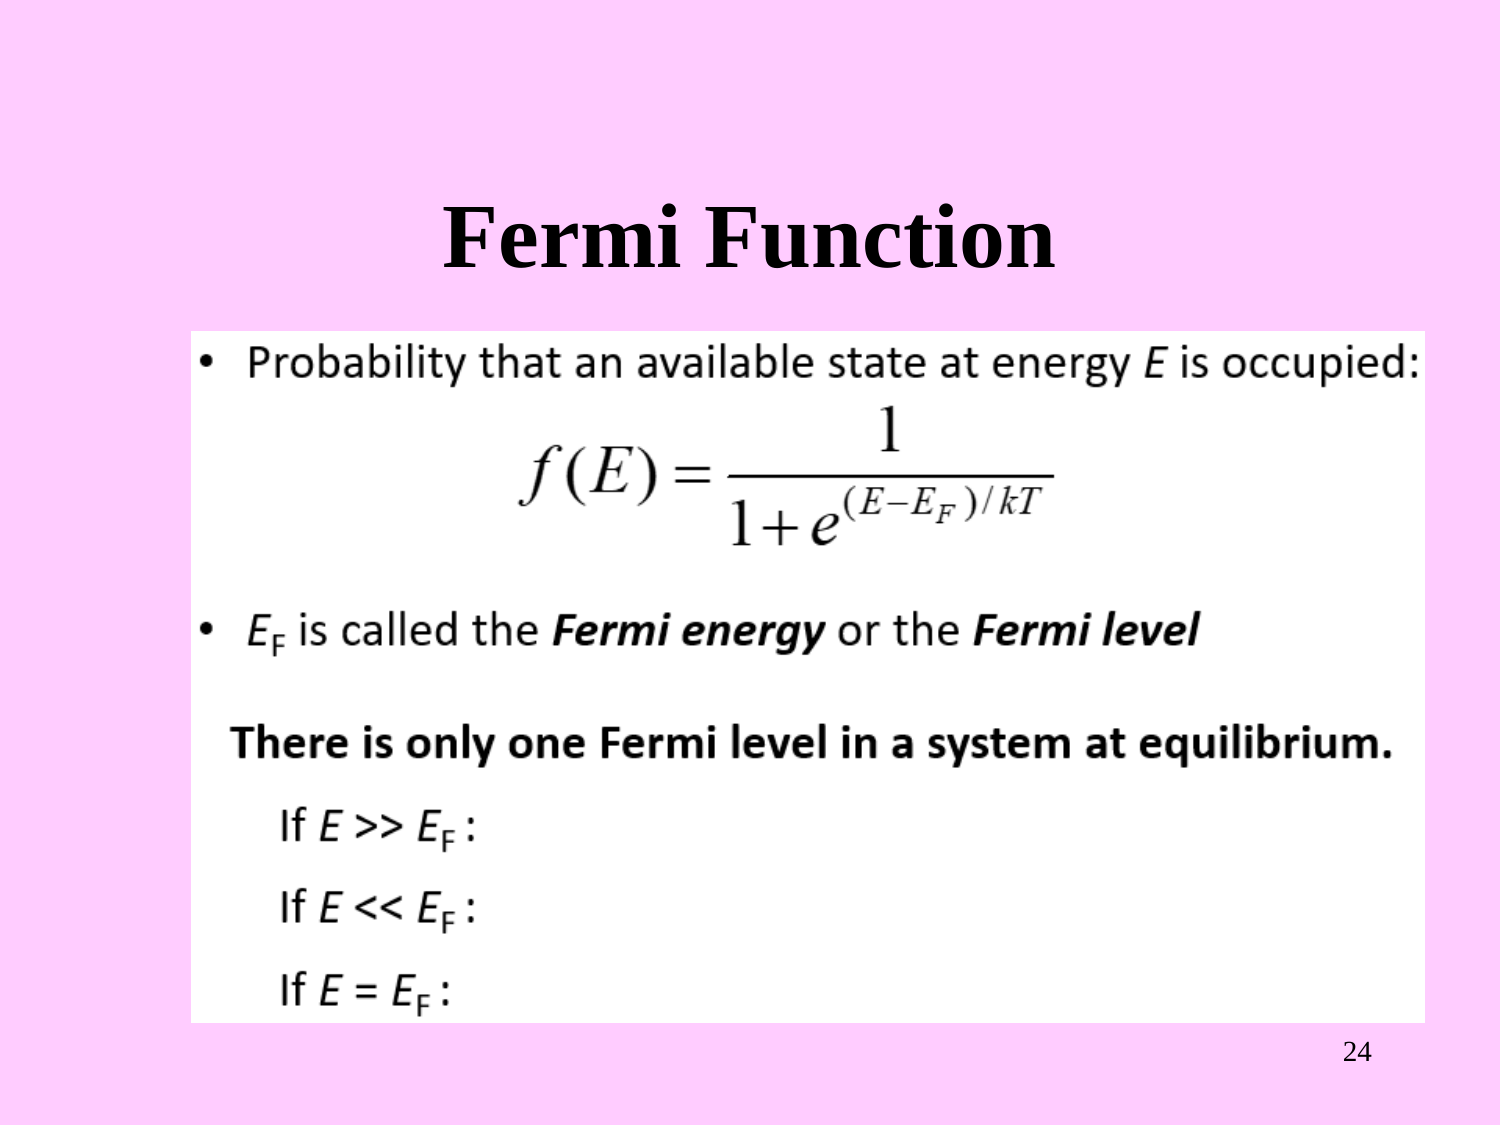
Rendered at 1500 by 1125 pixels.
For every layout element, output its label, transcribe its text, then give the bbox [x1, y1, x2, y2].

slide_number 24 [1074, 1025, 1388, 1100]
text_box Fermi Function [74, 137, 1425, 325]
picture [191, 331, 1425, 1023]
